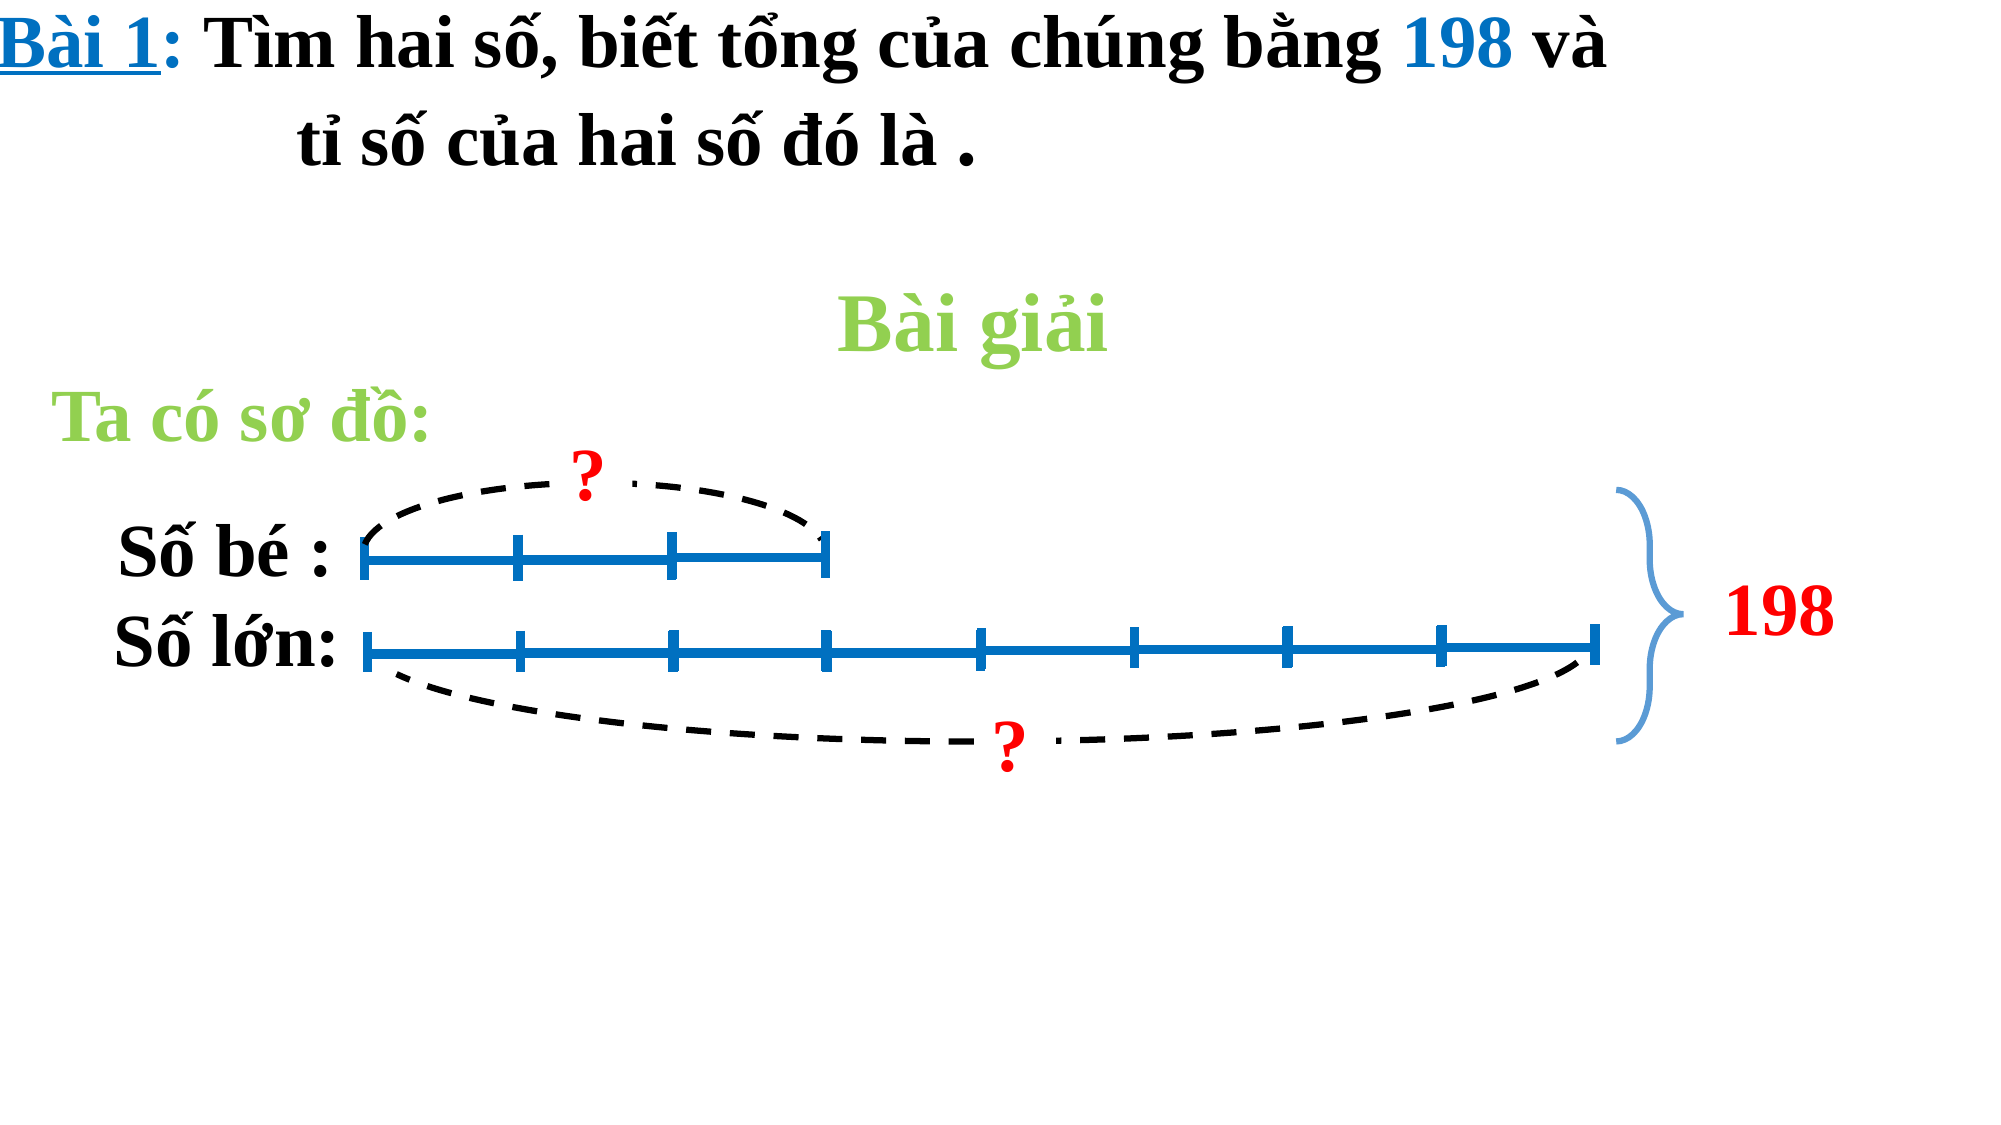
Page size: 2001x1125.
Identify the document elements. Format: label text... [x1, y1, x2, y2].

text_box Số bé : [102, 504, 364, 594]
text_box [1285, 626, 1441, 668]
text_box [396, 666, 1573, 743]
text_box Ta có sơ đồ: [36, 369, 545, 475]
text_box Số lớn: [99, 594, 364, 700]
text_box ? [554, 428, 633, 519]
text_box 198 [1708, 563, 1890, 655]
text_box Bài giải [823, 271, 1155, 378]
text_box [671, 629, 825, 672]
text_box [369, 483, 815, 536]
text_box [1133, 626, 1285, 668]
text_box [670, 531, 826, 579]
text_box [519, 629, 671, 672]
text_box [516, 533, 672, 582]
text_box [1440, 624, 1596, 666]
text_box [825, 629, 981, 672]
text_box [363, 536, 516, 581]
text_box ? [976, 699, 1056, 790]
text_box [1616, 489, 1684, 742]
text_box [365, 630, 521, 673]
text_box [980, 627, 1135, 669]
